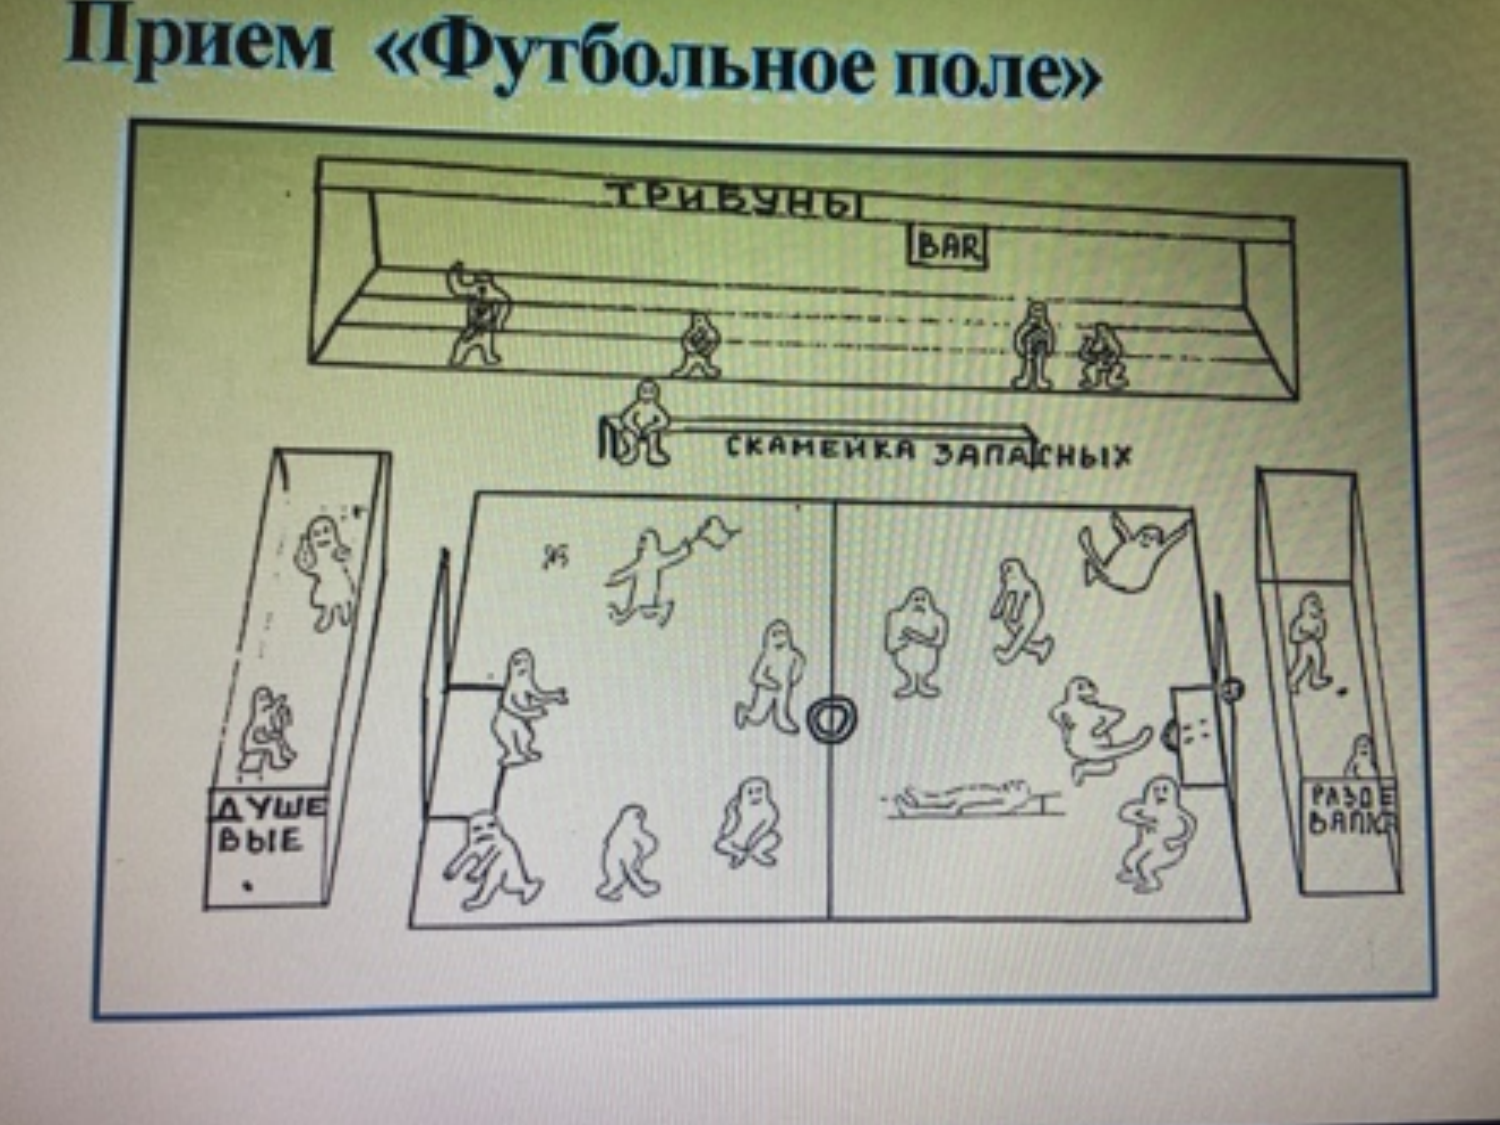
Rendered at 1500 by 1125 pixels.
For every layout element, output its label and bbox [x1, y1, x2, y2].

list [0, 0, 1500, 1125]
